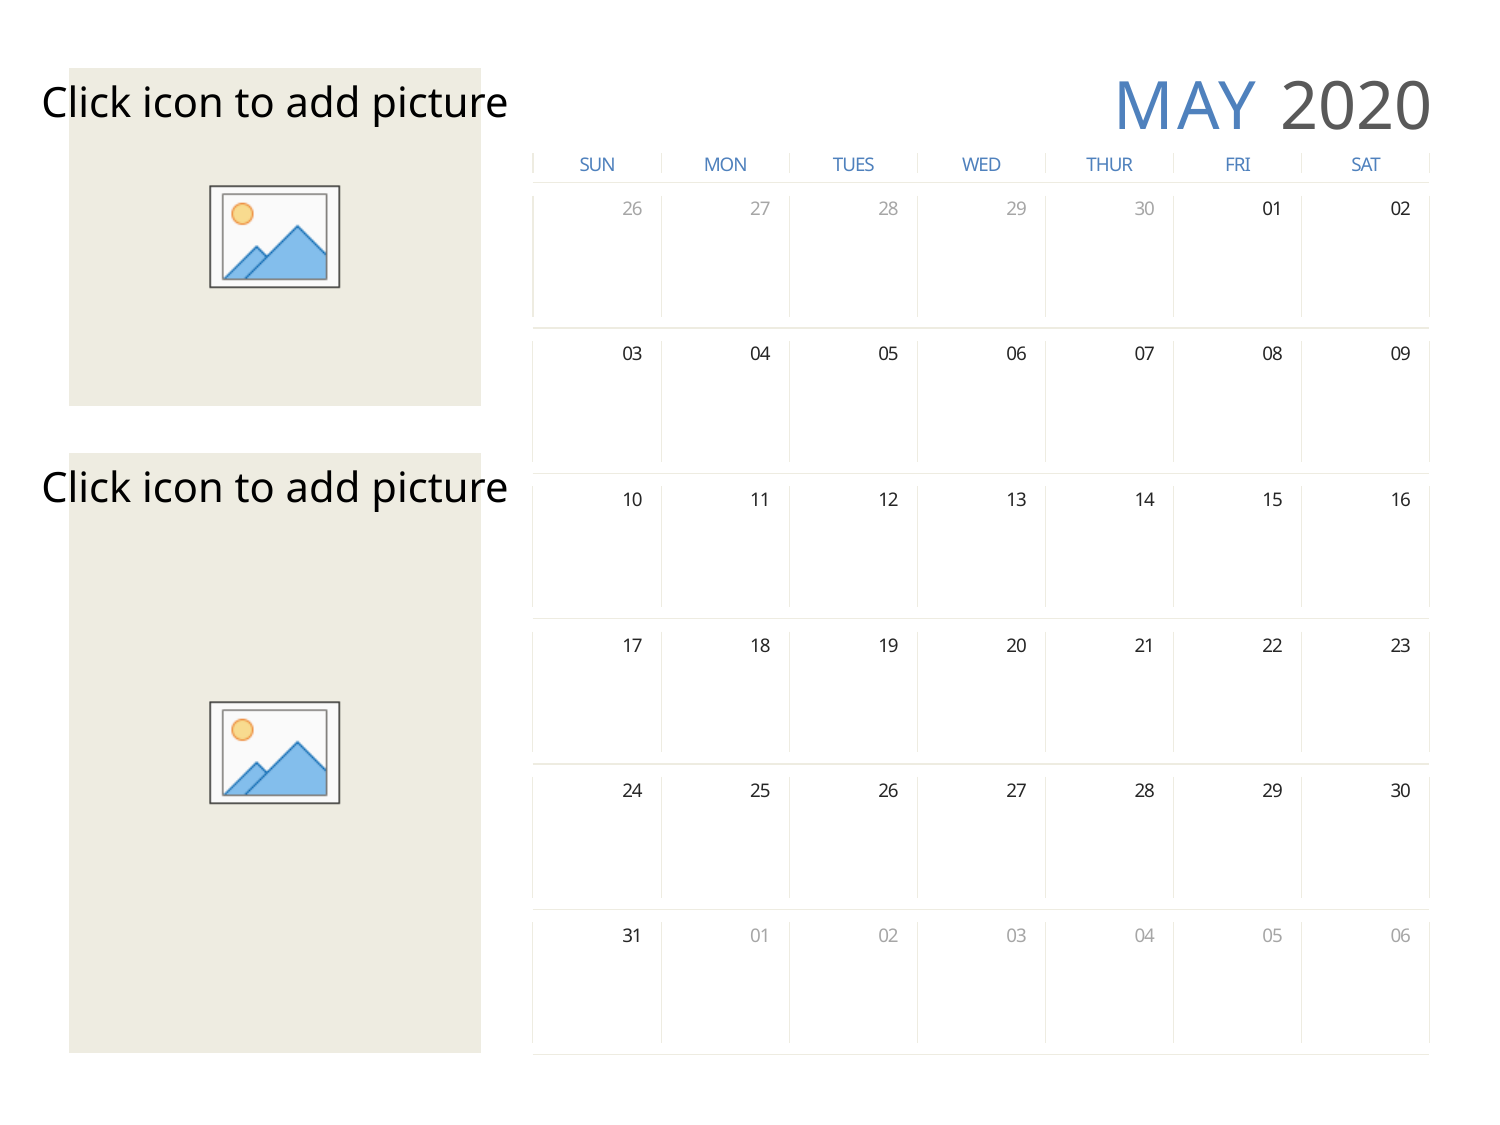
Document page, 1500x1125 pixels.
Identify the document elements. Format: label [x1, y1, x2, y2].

picture [68, 68, 482, 406]
picture [68, 453, 482, 1054]
